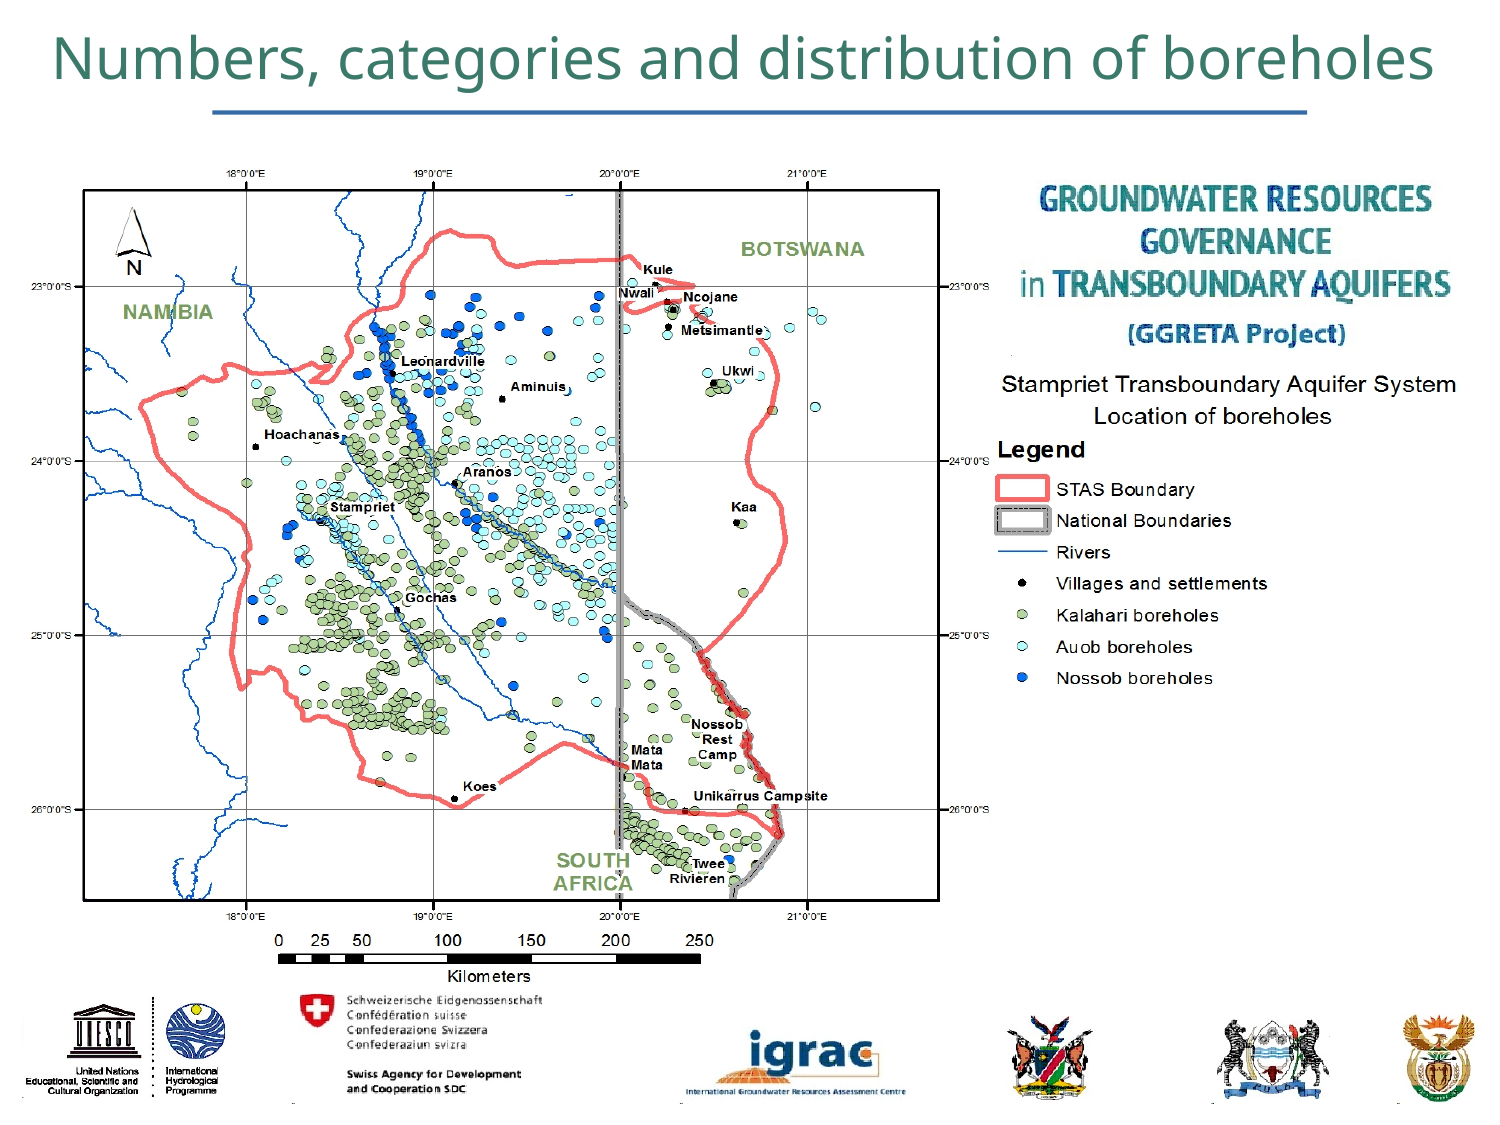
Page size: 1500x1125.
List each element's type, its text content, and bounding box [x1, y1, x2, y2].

picture [0, 137, 1500, 1125]
text_box Numbers, categories and distribution of boreholes [0, 24, 1500, 88]
